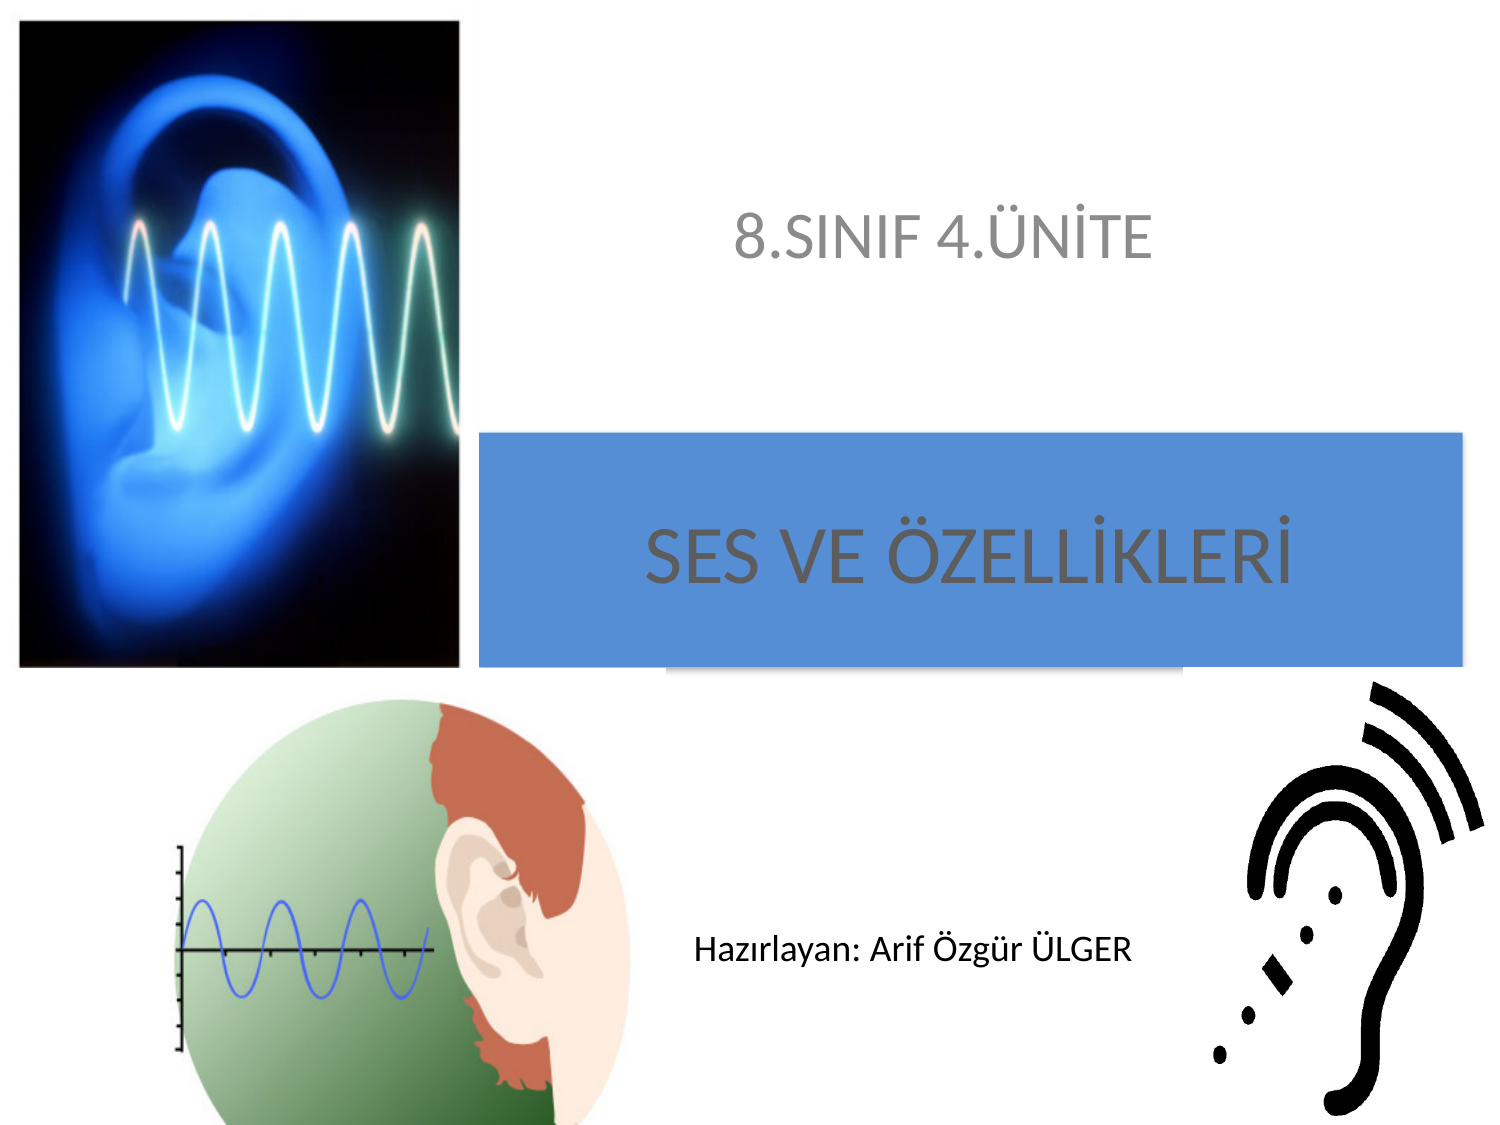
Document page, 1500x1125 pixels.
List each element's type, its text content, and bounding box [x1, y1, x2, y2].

picture [1183, 667, 1500, 1125]
text_box Hazırlayan: Arif Özgür ÜLGER [679, 916, 1164, 977]
picture [0, 0, 666, 1125]
subtitle 8.SINIF 4.ÜNİTE [482, 184, 1470, 472]
title SES VE ÖZELLİKLERİ [482, 472, 1463, 667]
